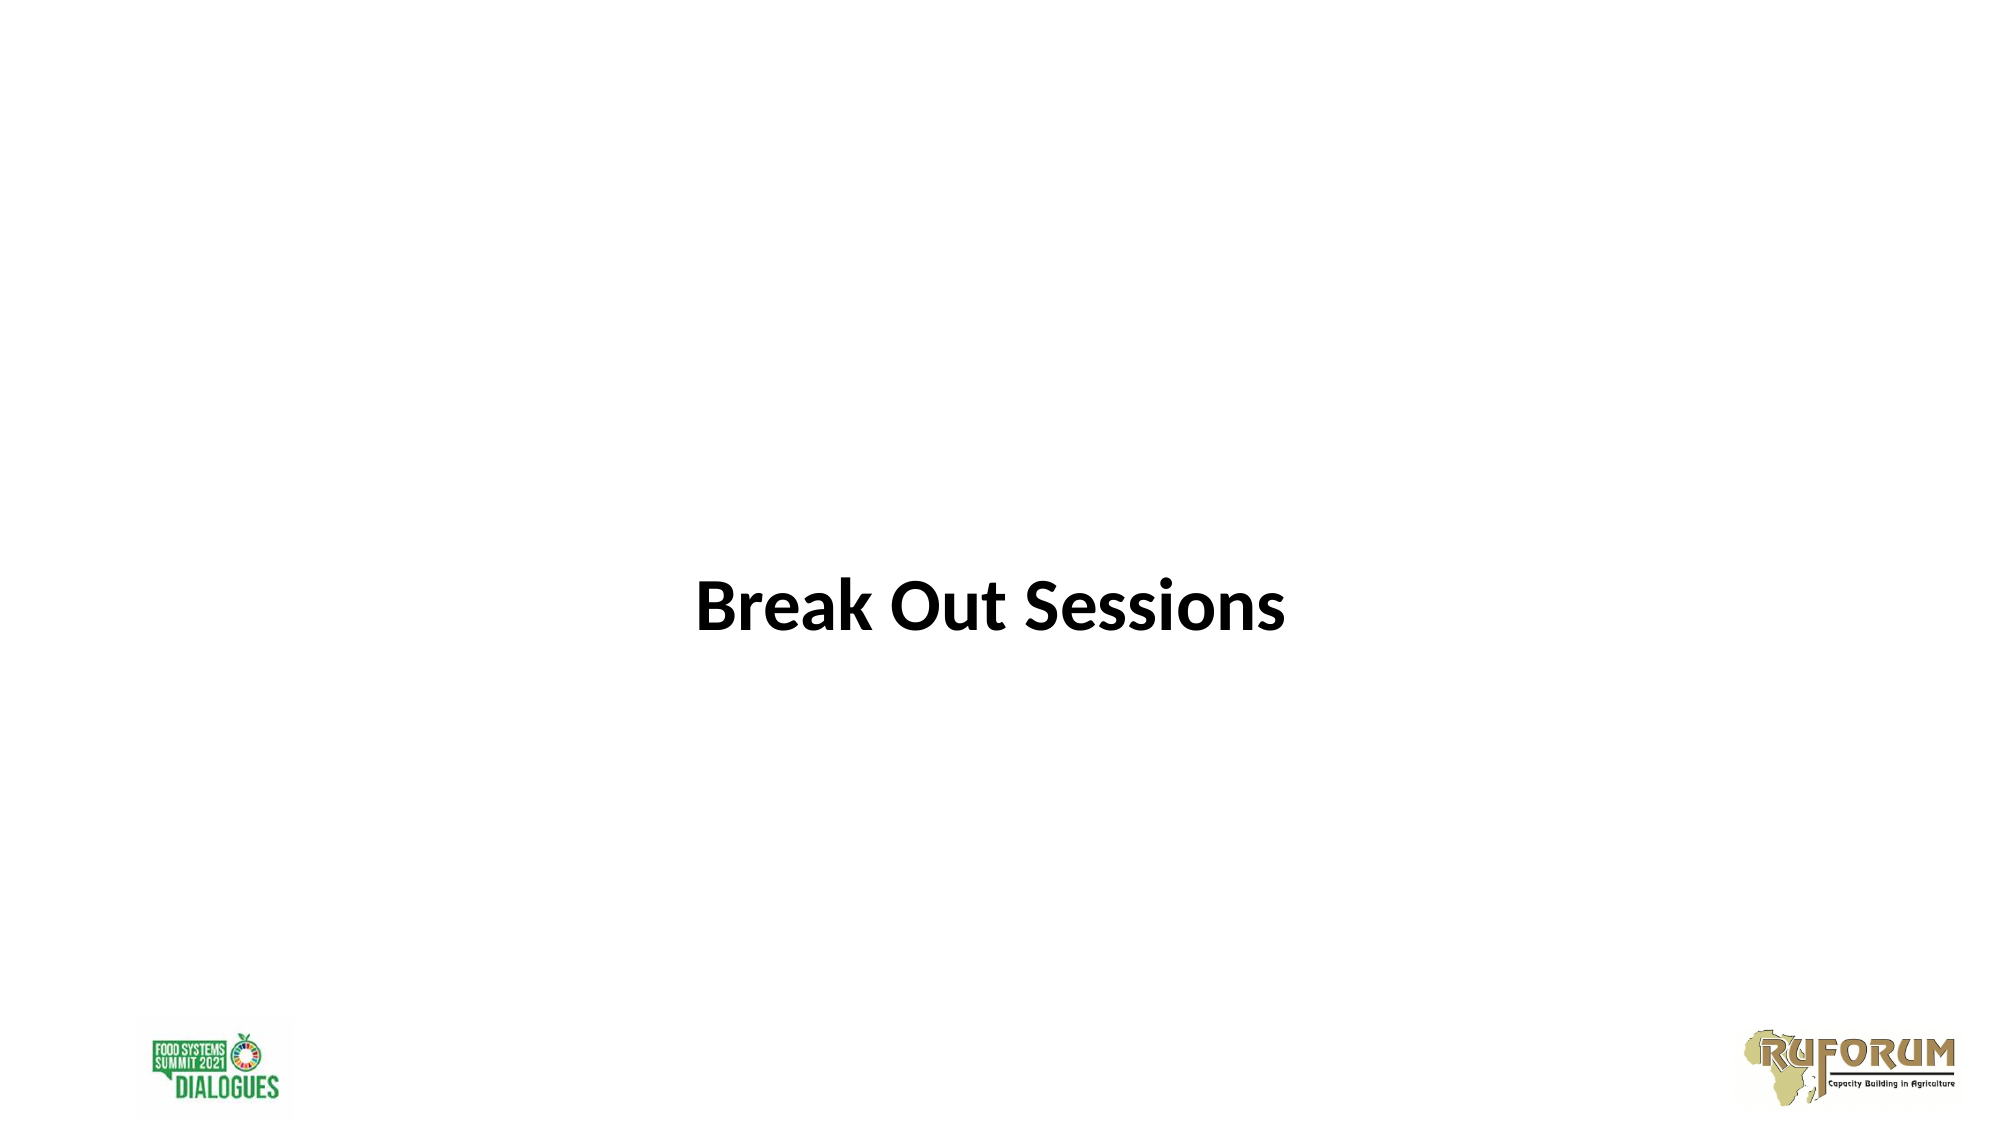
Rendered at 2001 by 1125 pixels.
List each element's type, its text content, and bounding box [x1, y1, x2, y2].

list Break Out Sessions [137, 299, 1863, 1014]
picture [137, 1017, 295, 1120]
picture [1733, 1028, 1962, 1110]
